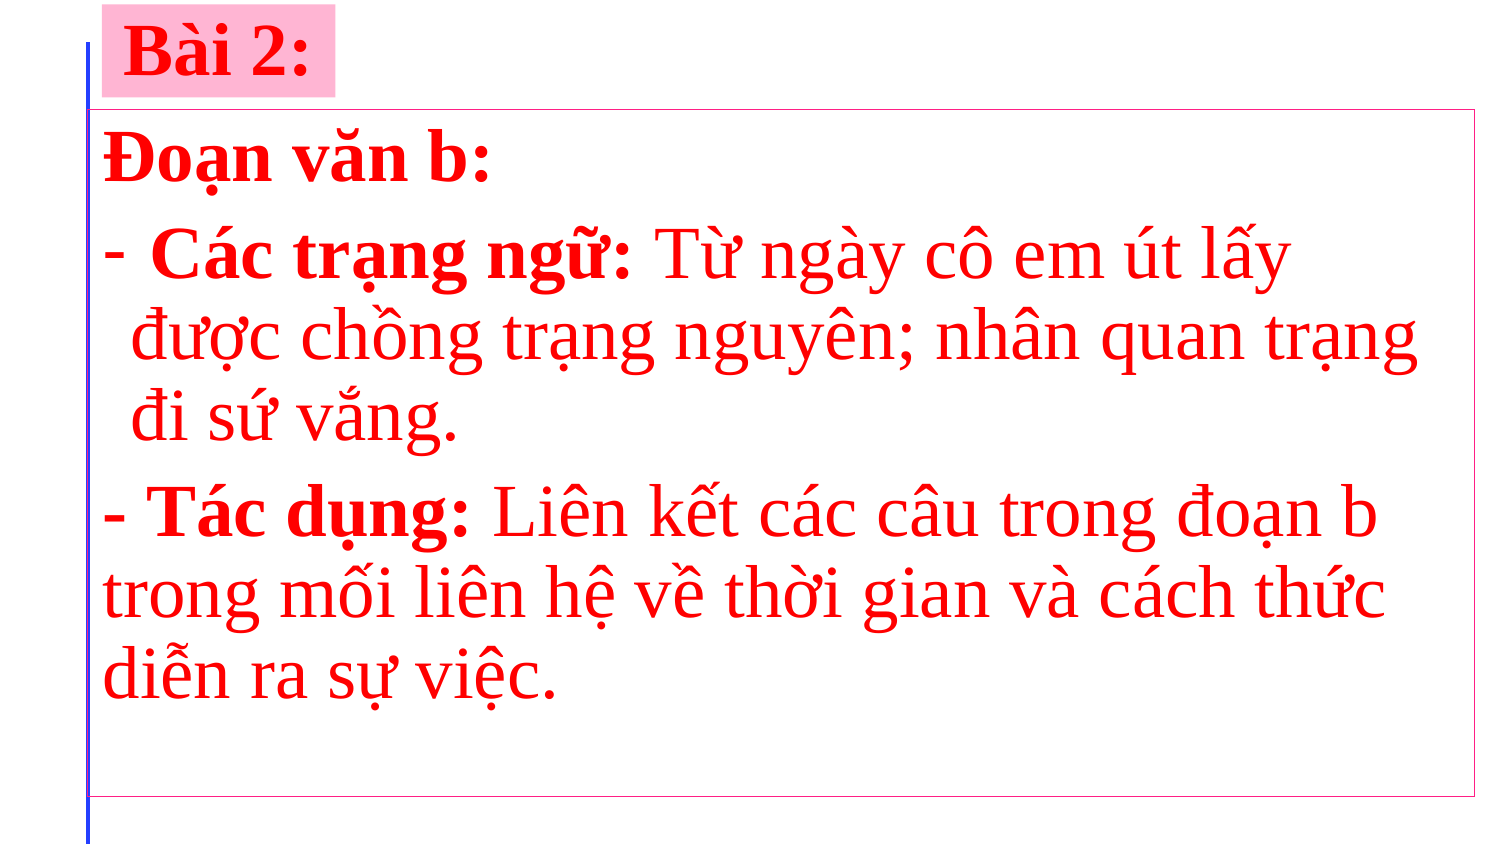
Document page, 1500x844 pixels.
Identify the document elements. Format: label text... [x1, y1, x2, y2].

title Bài 2: [101, 4, 336, 98]
list Đoạn văn b: Các trạng ngữ: Từ ngày cô em út lấy được chồng trạng nguyên; nhân quan trạng đi sứ vắng. - Tác dụng: Liên kết các câu trong đoạn b trong mối liên hệ về thời gian và cách thức diễn ra sự việc. [87, 109, 1475, 797]
